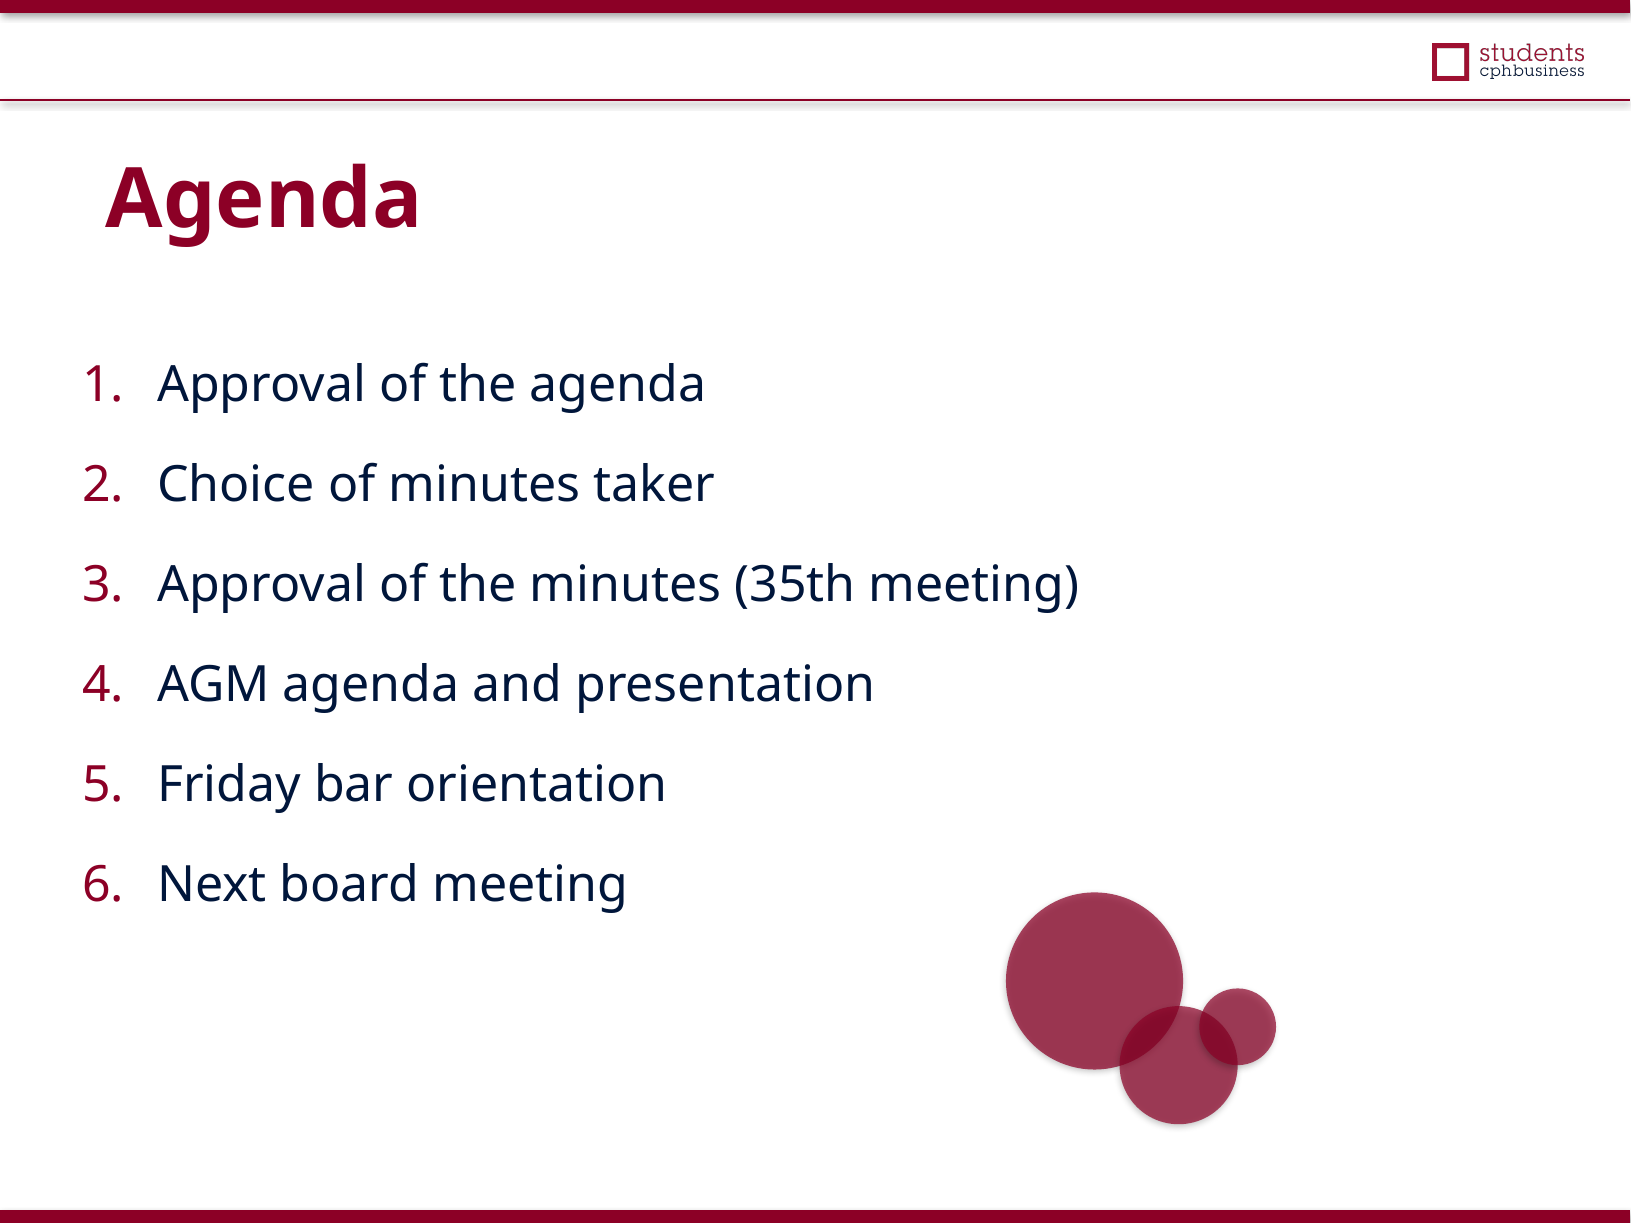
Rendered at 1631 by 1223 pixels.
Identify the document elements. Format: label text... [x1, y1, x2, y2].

list Approval of the agenda Choice of minutes taker Approval of the minutes (35th meeting) AGM agenda and presentation Friday bar orientation Next board meeting [67, 244, 1607, 1070]
picture [1432, 43, 1584, 81]
text_box [1198, 987, 1277, 1066]
text_box [1118, 1005, 1238, 1125]
text_box [1005, 891, 1184, 1071]
list Agenda [91, 136, 1533, 265]
